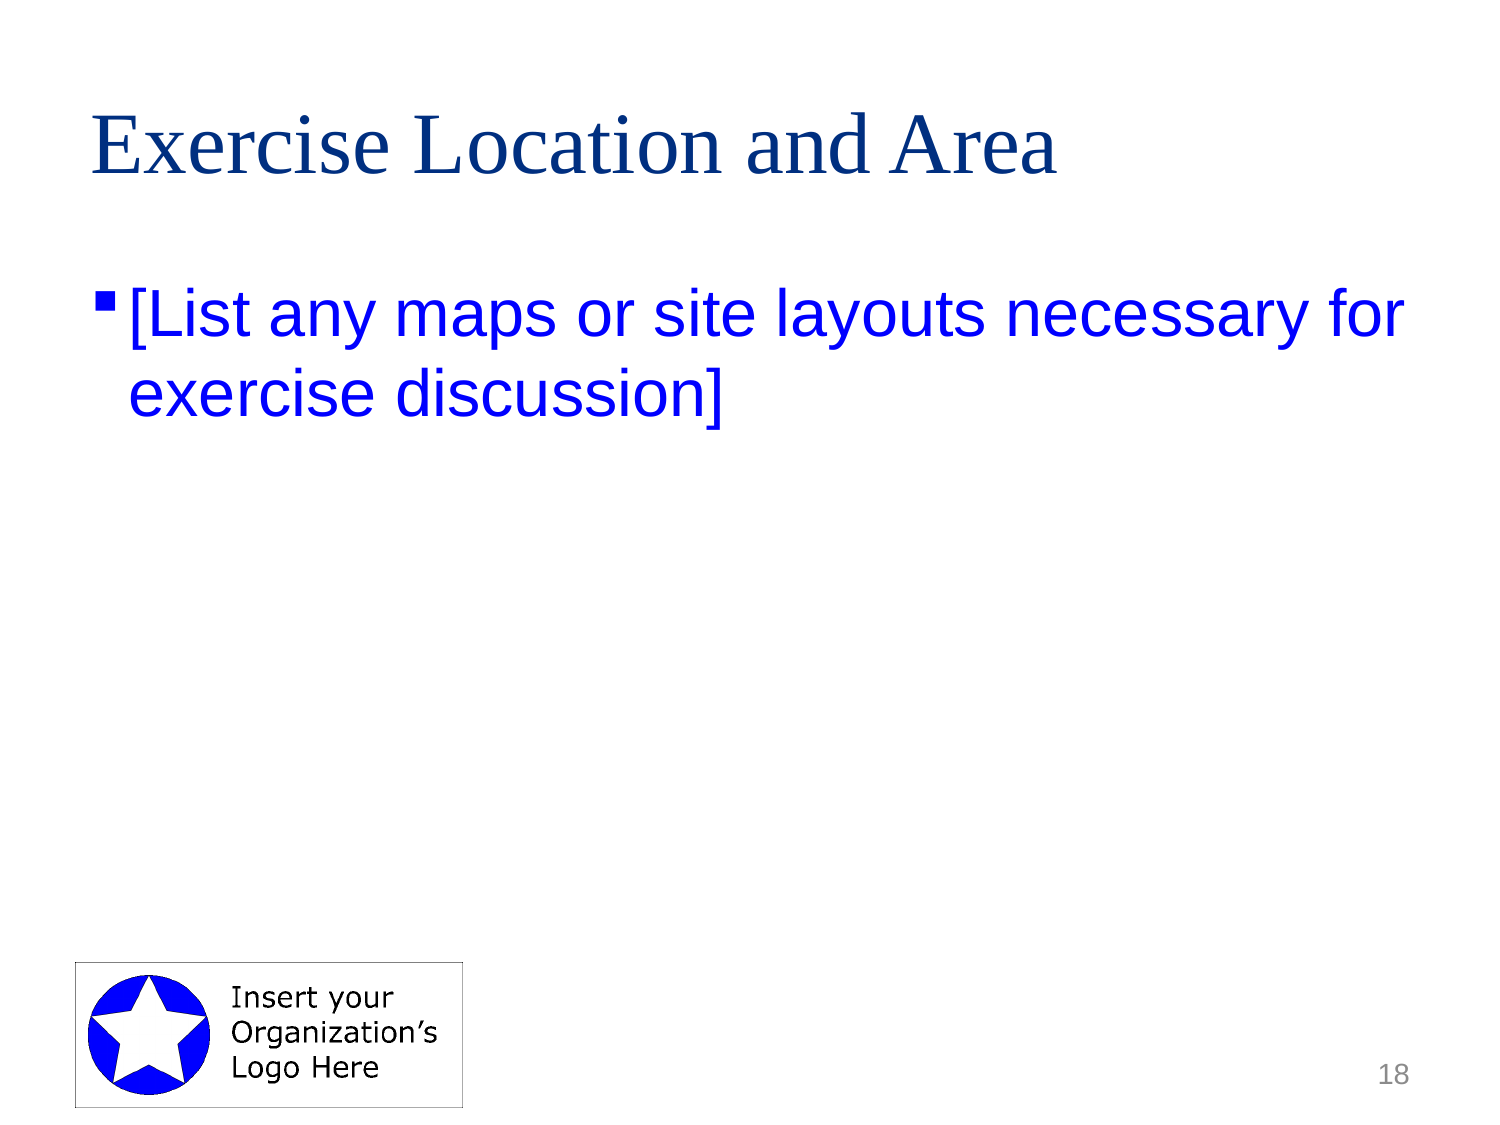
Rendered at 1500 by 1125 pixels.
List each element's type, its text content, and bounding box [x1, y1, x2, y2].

title Exercise Location and Area [75, 45, 1425, 233]
picture [75, 1005, 463, 1108]
slide_number 18 [1074, 1042, 1425, 1103]
list [List any maps or site layouts necessary for exercise discussion] [75, 262, 1425, 1005]
